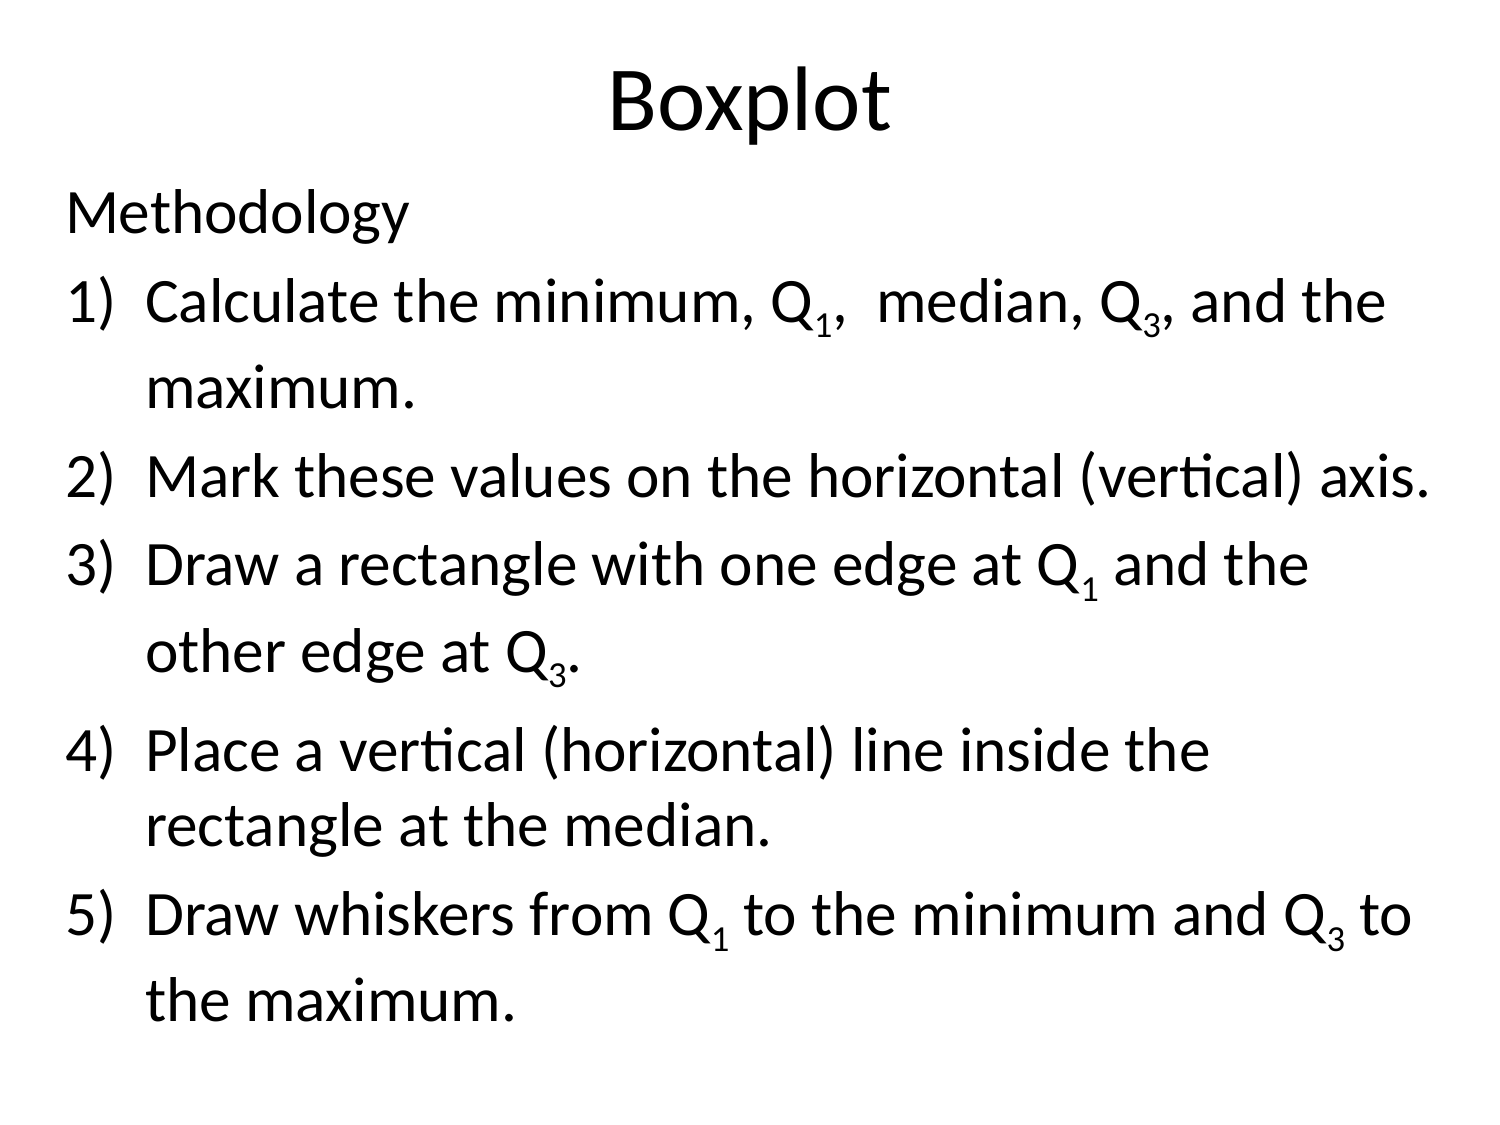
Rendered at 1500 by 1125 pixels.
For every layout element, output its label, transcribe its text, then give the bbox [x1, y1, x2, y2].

title Boxplot [75, 0, 1425, 162]
list Methodology Calculate the minimum, Q1, median, Q3, and the maximum. Mark these values on the horizontal (vertical) axis. Draw a rectangle with one edge at Q1 and the other edge at Q3. Place a vertical (horizontal) line inside the rectangle at the median. Draw whiskers from Q1 to the minimum and Q3 to the maximum. [50, 162, 1463, 1125]
